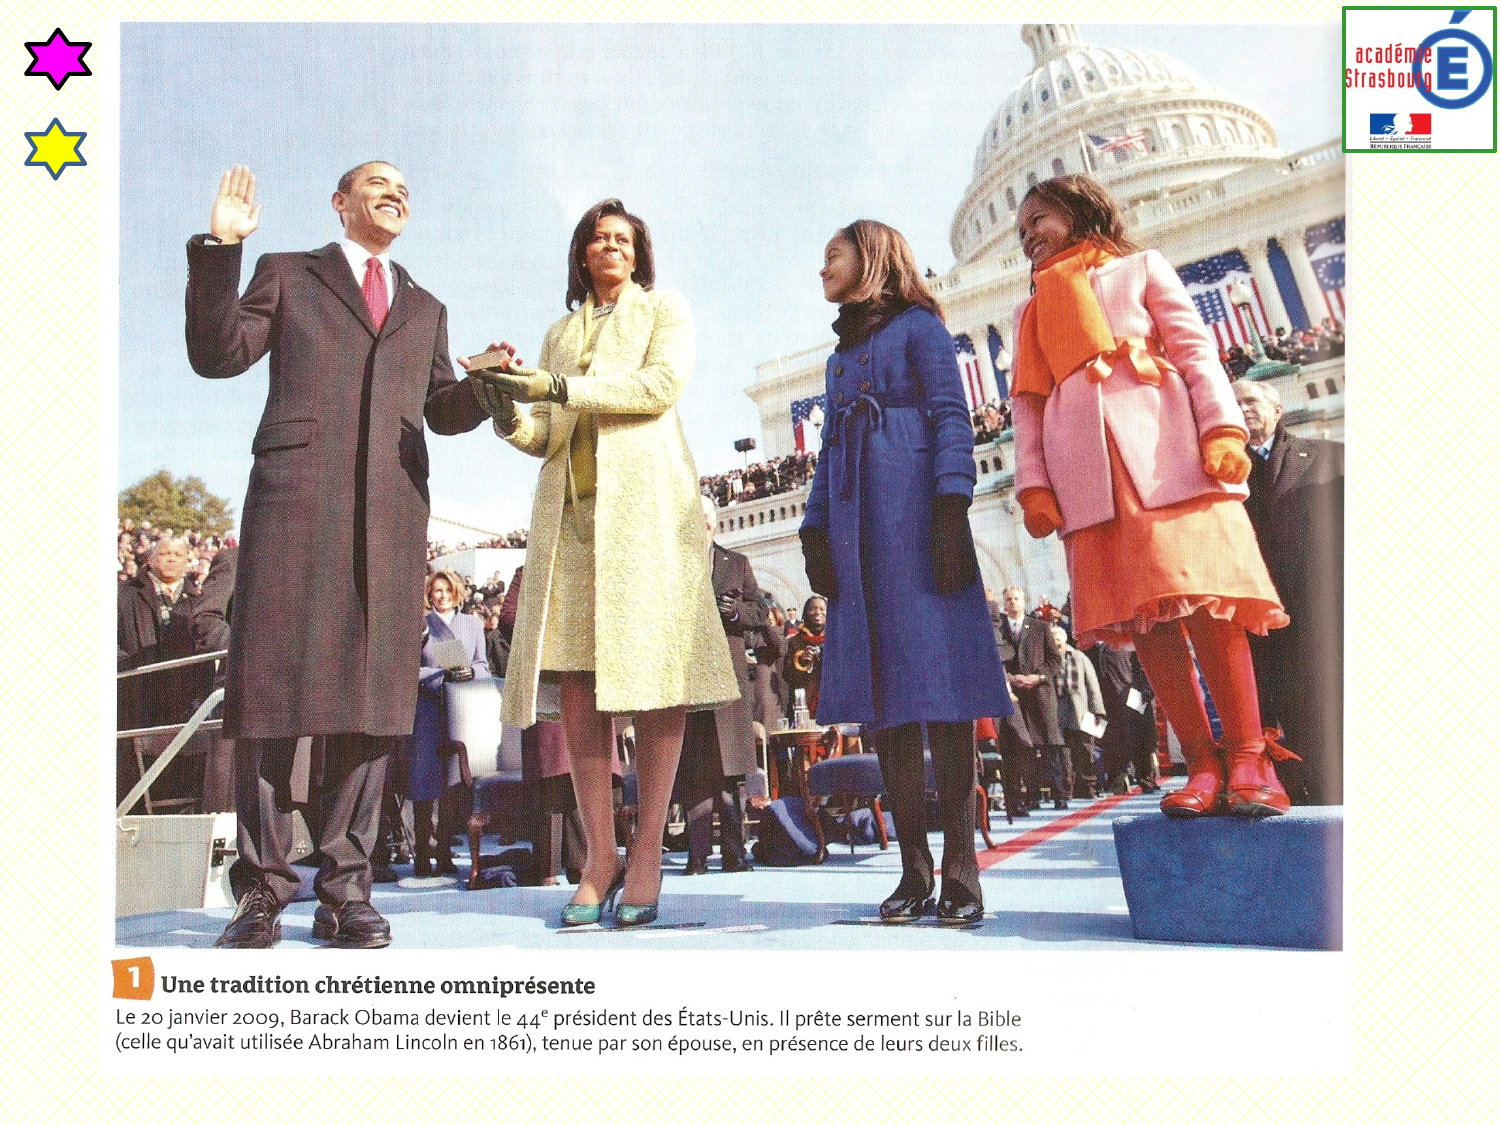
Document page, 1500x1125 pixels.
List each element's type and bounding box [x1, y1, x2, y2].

picture [100, 9, 1493, 1078]
text_box [24, 117, 87, 181]
text_box [24, 27, 92, 91]
